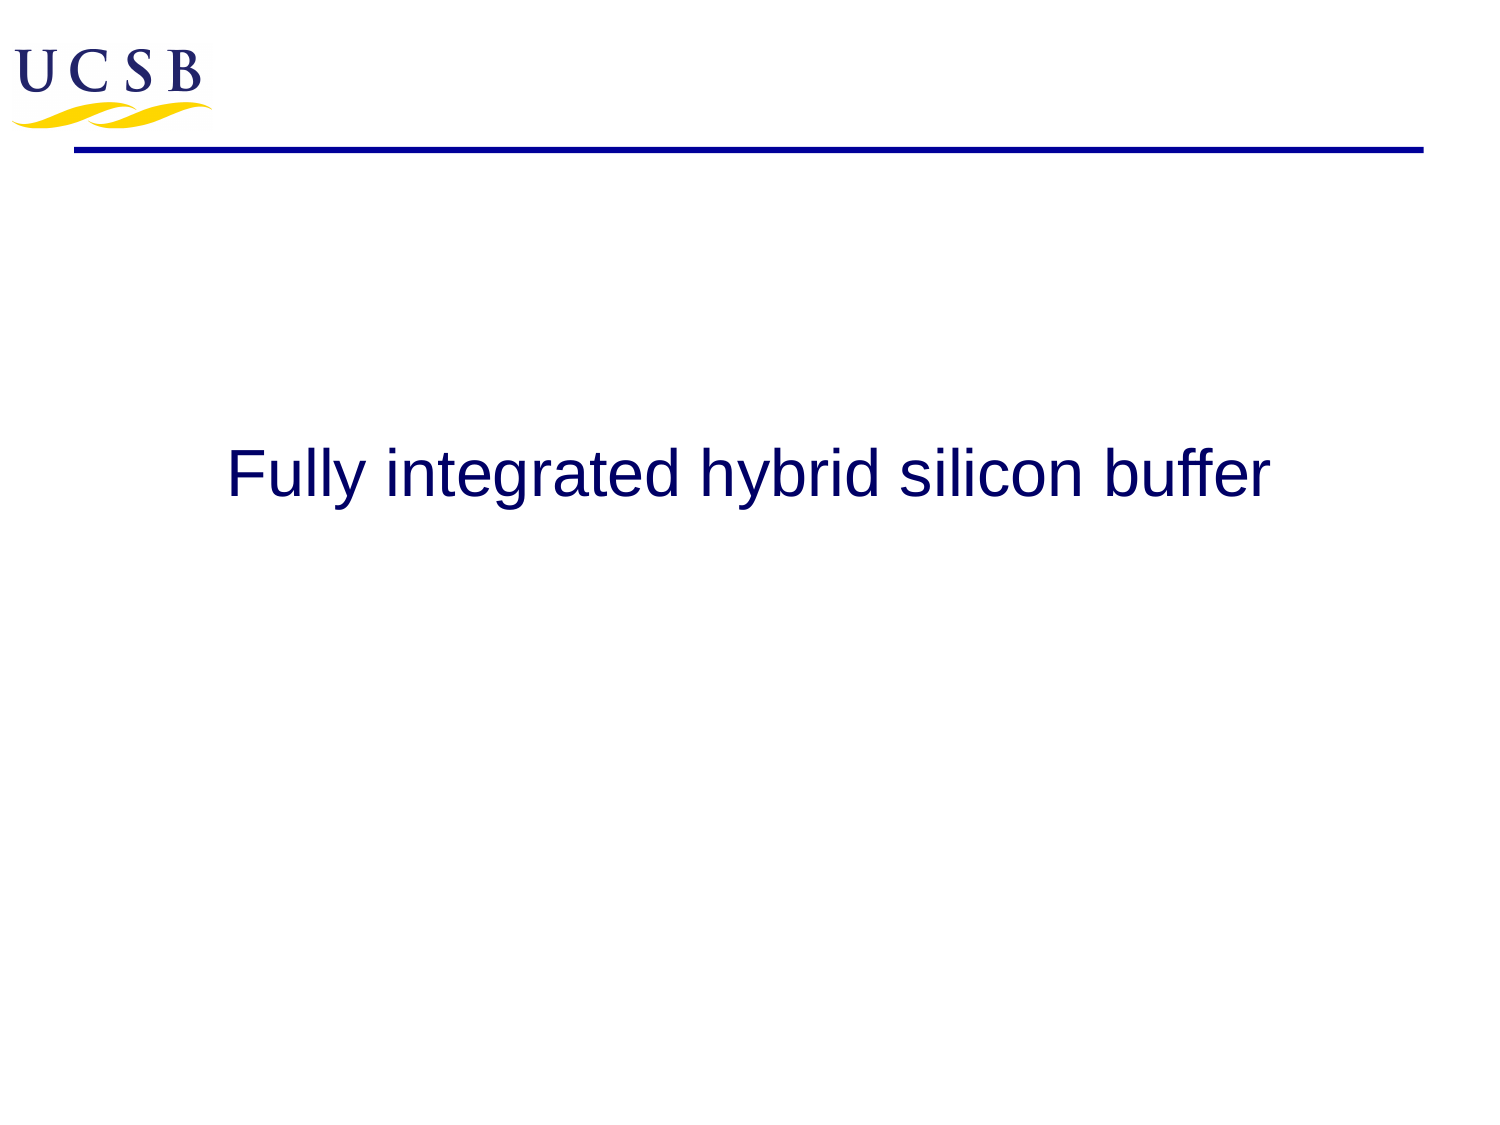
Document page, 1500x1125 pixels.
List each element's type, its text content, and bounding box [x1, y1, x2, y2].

title Fully integrated hybrid silicon buffer [112, 349, 1388, 591]
picture [12, 43, 213, 131]
